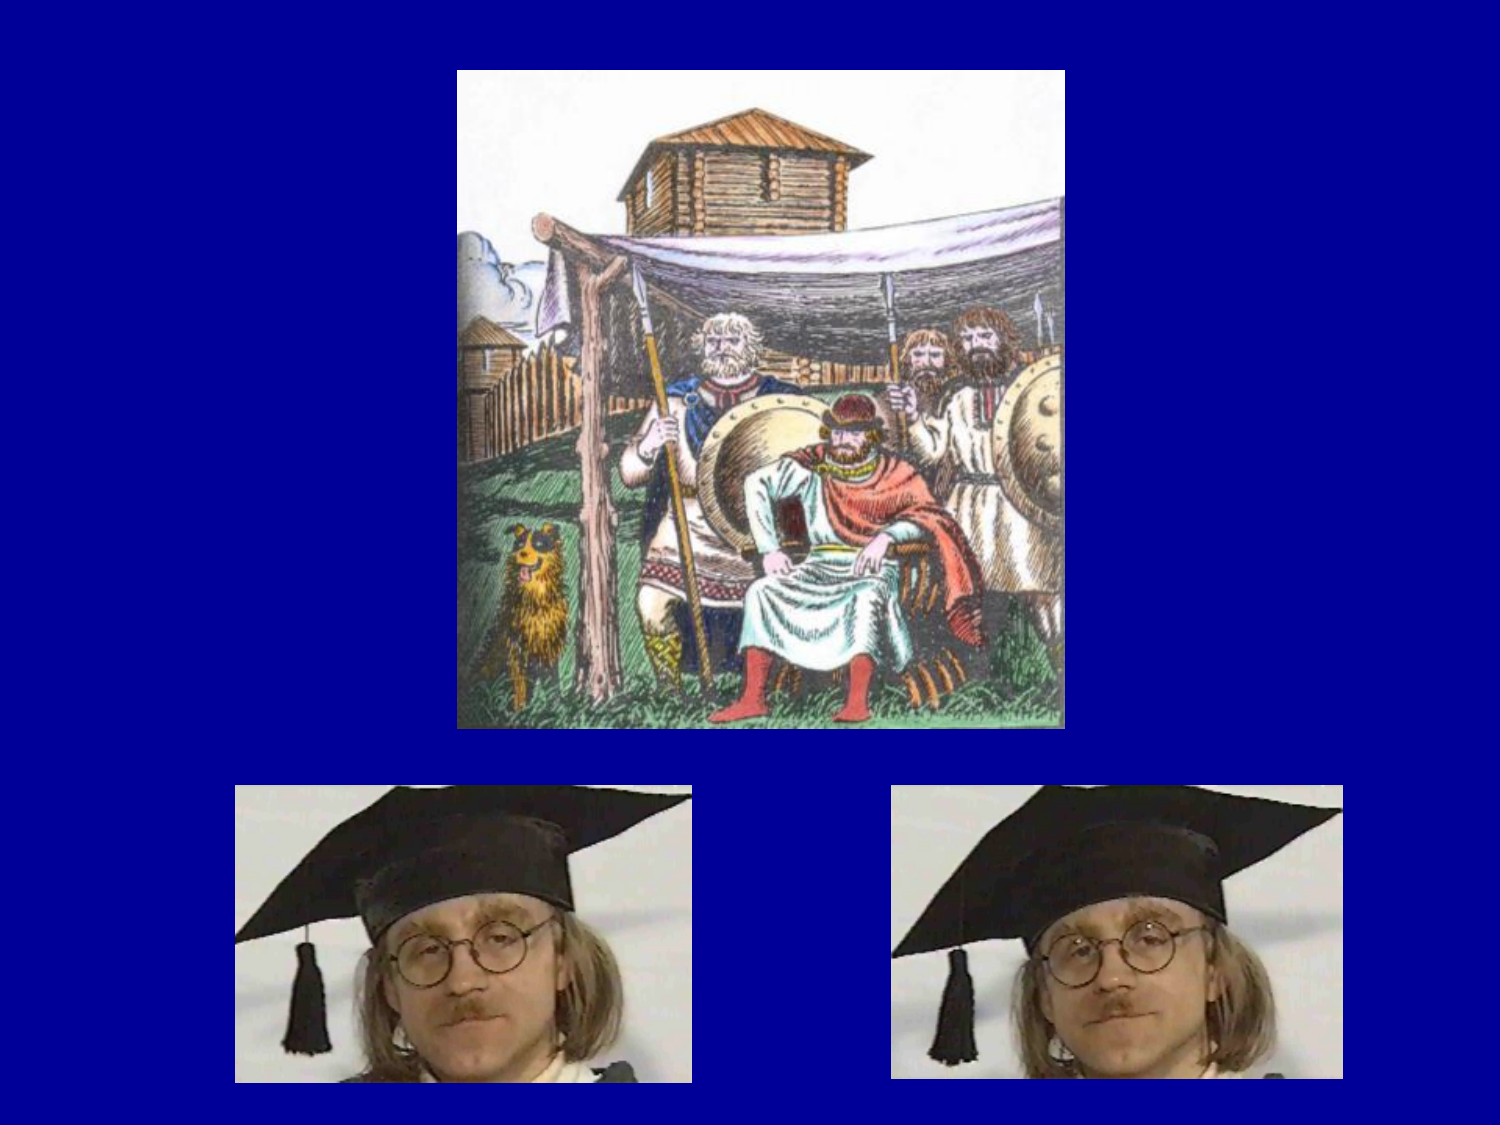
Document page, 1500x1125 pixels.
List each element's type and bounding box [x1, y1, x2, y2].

text_box [234, 784, 693, 1084]
text_box [890, 784, 1344, 1080]
picture [456, 70, 1065, 729]
